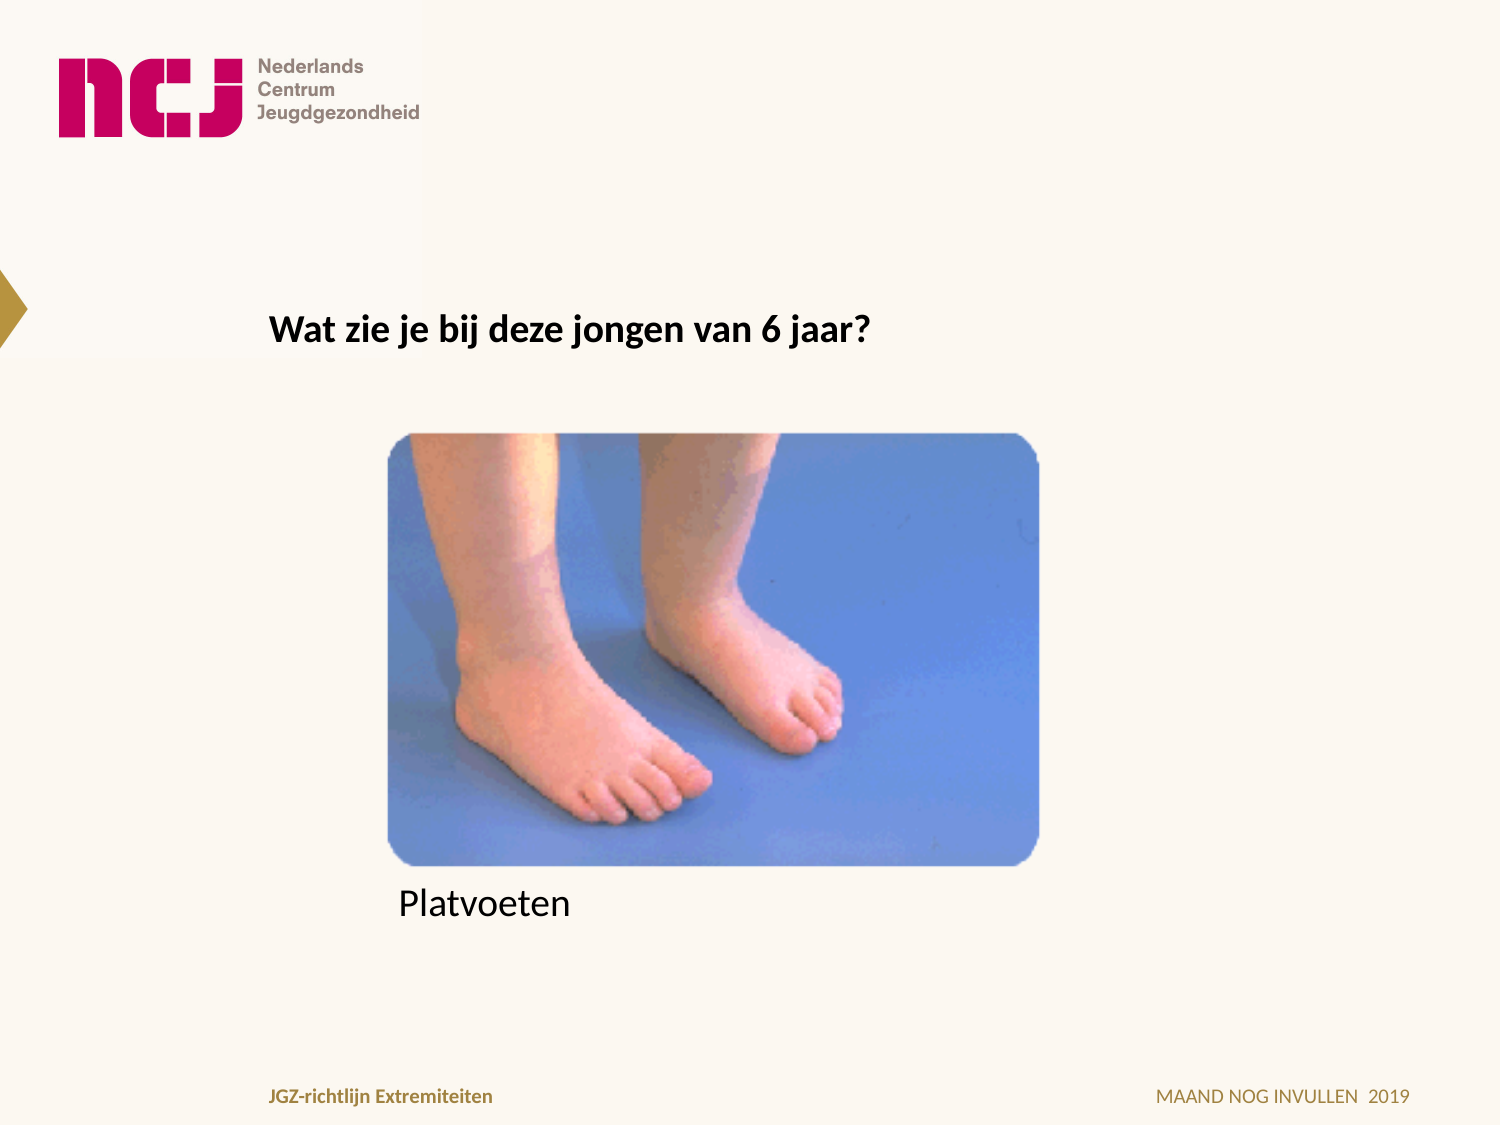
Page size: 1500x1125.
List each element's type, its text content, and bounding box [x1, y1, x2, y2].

footer JGZ-richtlijn Extremiteiten [253, 1074, 1100, 1113]
slide_number MAAND NOG INVULLEN 2019 [1100, 1074, 1425, 1113]
title Wat zie je bij deze jongen van 6 jaar? [253, 295, 1425, 363]
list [383, 430, 1043, 870]
text_box Platvoeten [383, 877, 786, 933]
picture [0, 0, 422, 358]
